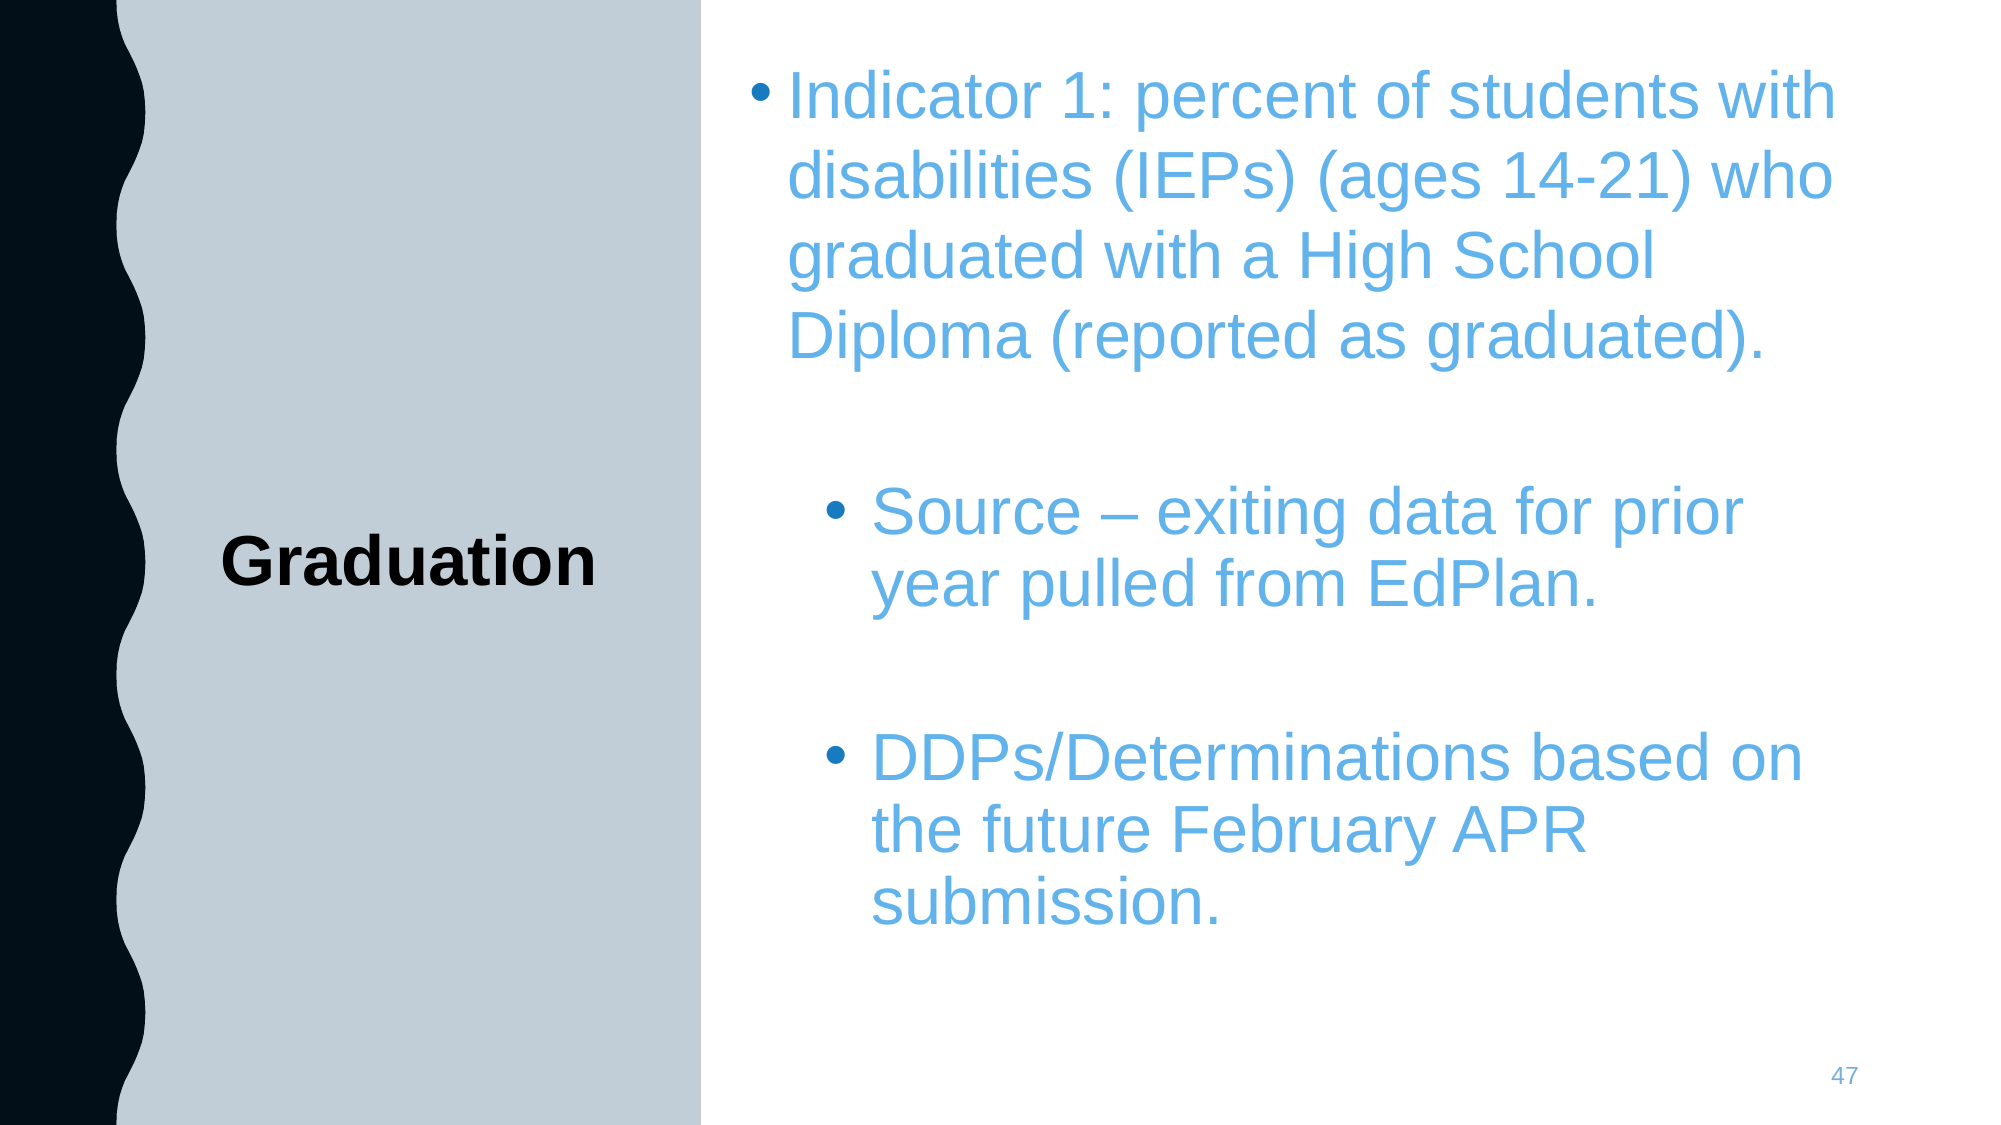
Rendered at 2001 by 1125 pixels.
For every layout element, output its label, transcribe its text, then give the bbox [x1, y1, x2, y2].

text_box [701, 0, 2000, 1125]
list Indicator 1: percent of students with disabilities (IEPs) (ages 14-21) who graduated with a High School Diploma (reported as graduated). Source – exiting data for prior year pulled from EdPlan. DDPs/Determinations based on the future February APR submission. [734, 22, 1875, 1024]
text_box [0, 0, 146, 1125]
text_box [146, 0, 701, 1125]
slide_number 47 [1626, 1045, 1875, 1103]
